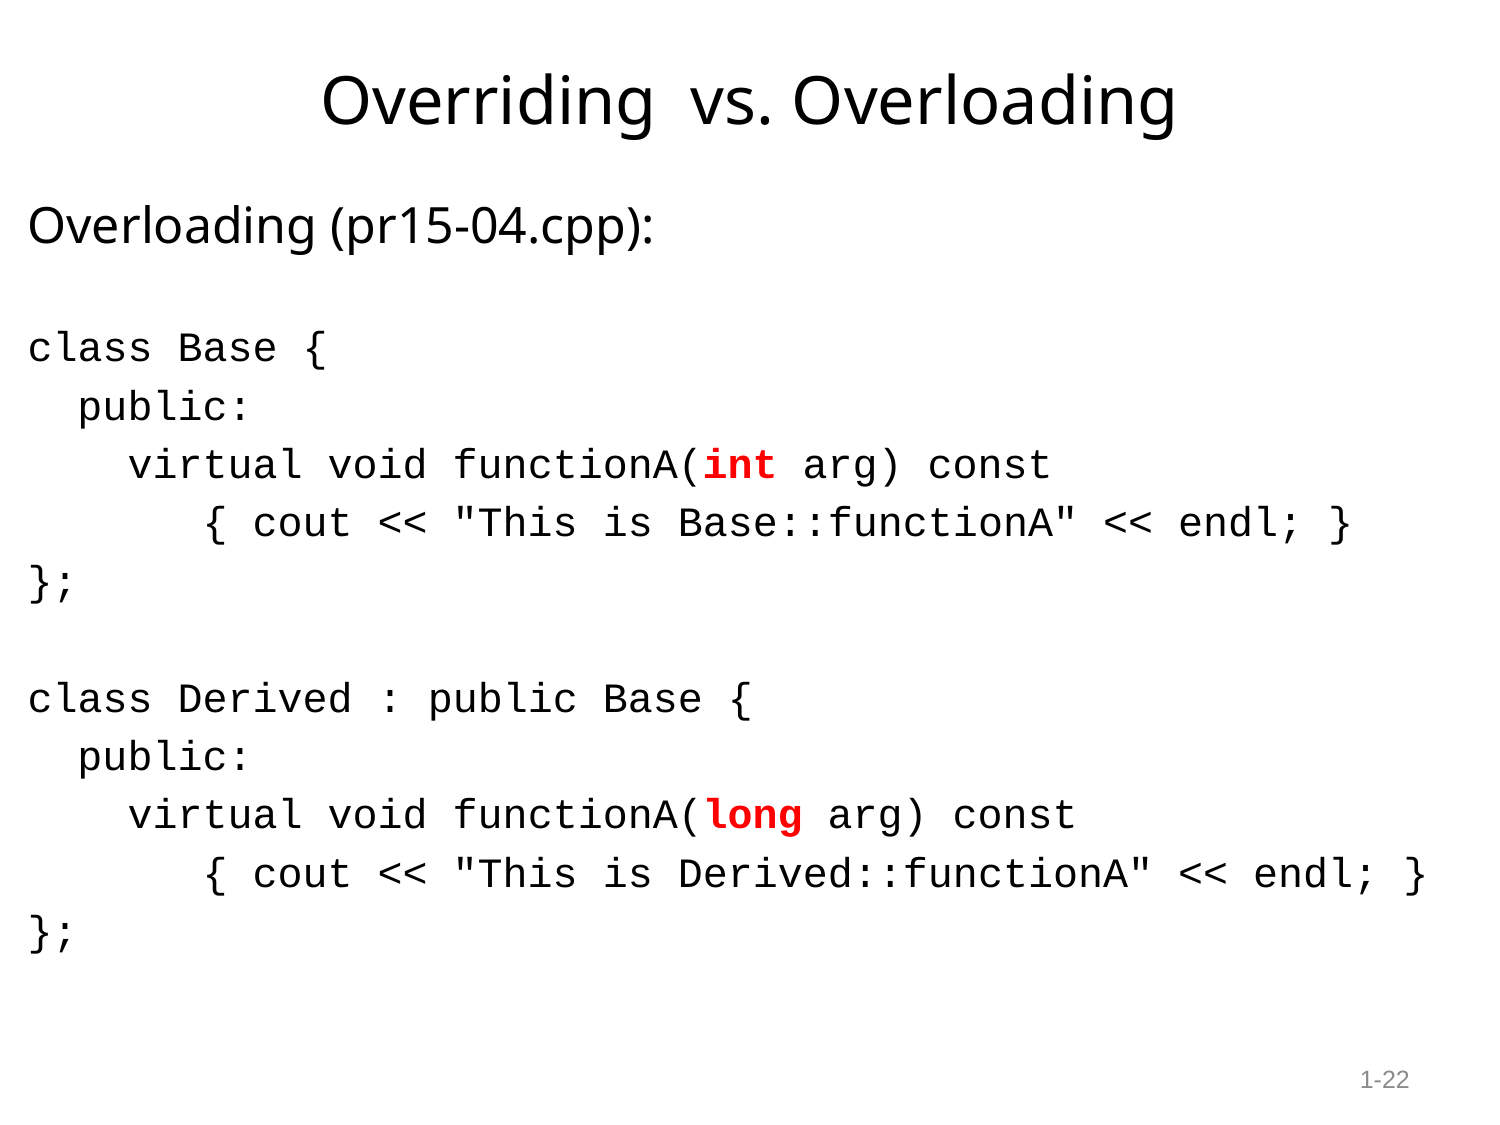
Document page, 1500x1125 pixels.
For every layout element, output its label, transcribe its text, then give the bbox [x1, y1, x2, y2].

list Overloading (pr15-04.cpp): class Base { public: virtual void functionA(int arg) const { cout << "This is Base::functionA" << endl; } }; class Derived : public Base { public: virtual void functionA(long arg) const { cout << "This is Derived::functionA" << endl; } }; [12, 185, 1463, 1063]
title Overriding vs. Overloading [75, 45, 1425, 150]
slide_number 1-22 [1112, 1026, 1425, 1102]
